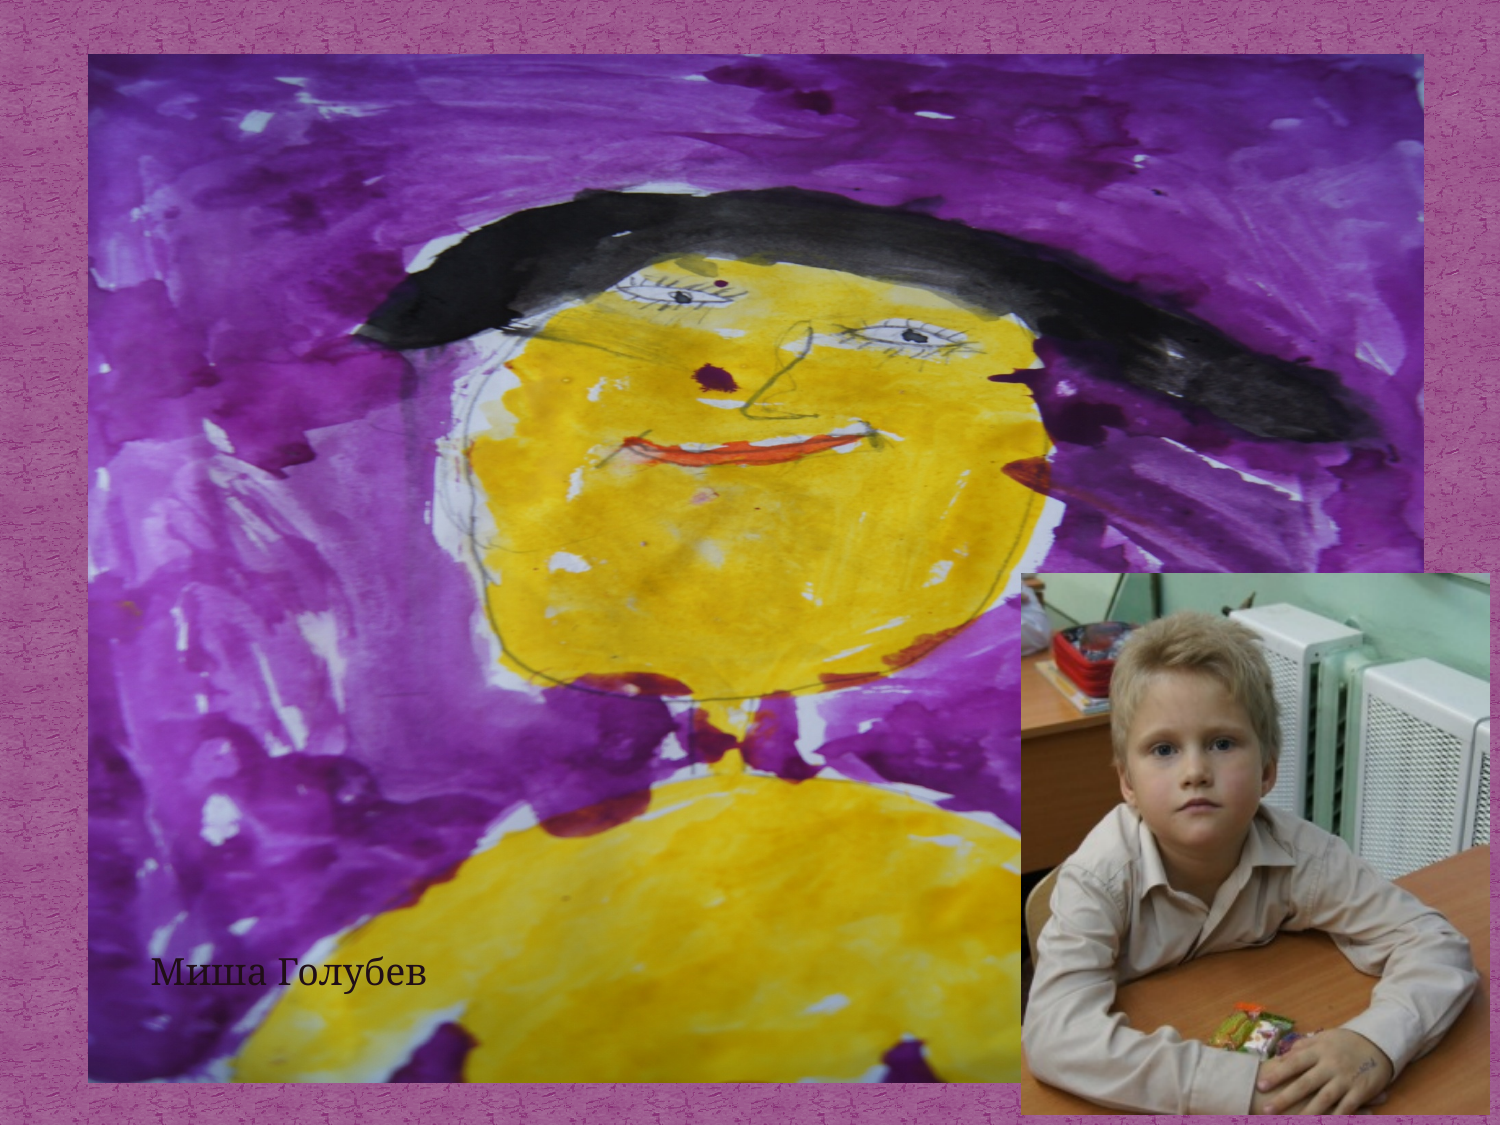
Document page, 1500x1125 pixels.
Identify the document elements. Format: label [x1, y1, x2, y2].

picture [87, 53, 1491, 1115]
